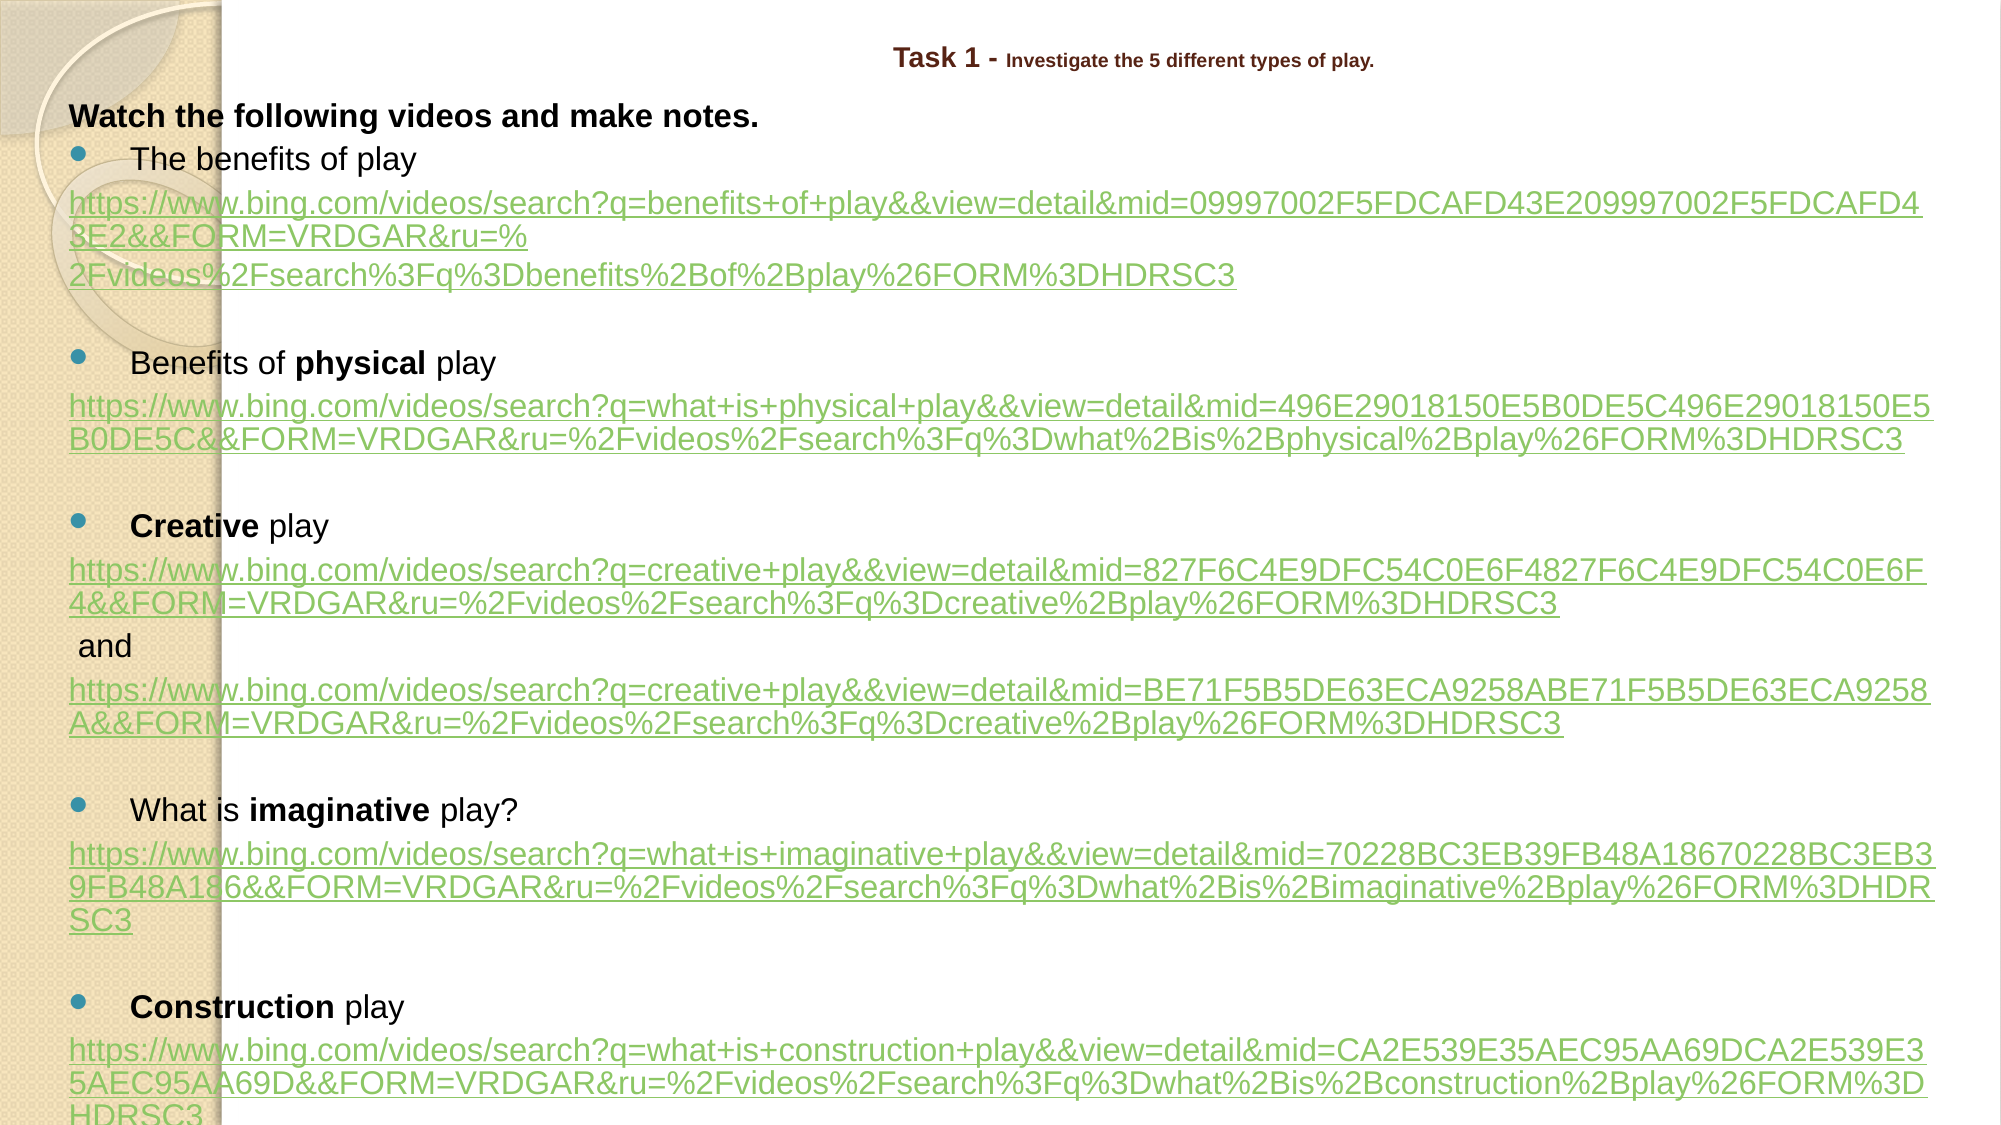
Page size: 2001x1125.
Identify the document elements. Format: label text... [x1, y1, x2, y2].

title Task 1 - Investigate the 5 different types of play. [313, 31, 1954, 86]
list Watch the following videos and make notes. The benefits of play https://www.bing.com/videos/search?q=benefits+of+play&&view=detail&mid=09997002F5FDCAFD43E209997002F5FDCAFD43E2&&FORM=VRDGAR&ru=%2Fvideos%2Fsearch%3Fq%3Dbenefits%2Bof%2Bplay%26FORM%3DHDRSC3 Benefits of physical play https://www.bing.com/videos/search?q=what+is+physical+play&&view=detail&mid=496E29018150E5B0DE5C496E29018150E5B0DE5C&&FORM=VRDGAR&ru=%2Fvideos%2Fsearch%3Fq%3Dwhat%2Bis%2Bphysical%2Bplay%26FORM%3DHDRSC3 Creative play https://www.bing.com/videos/search?q=creative+play&&view=detail&mid=827F6C4E9DFC54C0E6F4827F6C4E9DFC54C0E6F4&&FORM=VRDGAR&ru=%2Fvideos%2Fsearch%3Fq%3Dcreative%2Bplay%26FORM%3DHDRSC3 and https://www.bing.com/videos/search?q=creative+play&&view=detail&mid=BE71F5B5DE63ECA9258ABE71F5B5DE63ECA9258A&&FORM=VRDGAR&ru=%2Fvideos%2Fsearch%3Fq%3Dcreative%2Bplay%26FORM%3DHDRSC3 What is imaginative play? https://www.bing.com/videos/search?q=what+is+imaginative+play&&view=detail&mid=70228BC3EB39FB48A18670228BC3EB39FB48A186&&FORM=VRDGAR&ru=%2Fvideos%2Fsearch%3Fq%3Dwhat%2Bis%2Bimaginative%2Bplay%26FORM%3DHDRSC3 Construction play https://www.bing.com/videos/search?q=what+is+construction+play&&view=detail&mid=CA2E539E35AEC95AA69DCA2E539E35AEC95AA69D&&FORM=VRDGAR&ru=%2Fvideos%2Fsearch%3Fq%3Dwhat%2Bis%2Bconstruction%2Bplay%26FORM%3DHDRSC3 Sensory play https://www.bing.com/videos/search?q=what+is+sensory+play&ru=%2fvideos%2fsearch%3fq%3dwhat%2bis%2bsensory%2bplay%26FORM%3dHDRSC3&view=detail&mid=8D9DDE336EEA066912798D9DDE336EEA06691279&&FORM=VDRVRV and https://www.bing.com/videos/search?q=what+is+sensory+play&ru=%2fvideos%2fsearch%3fq%3dwhat%2bis%2bsensory%2bplay%26FORM%3dHDRSC3&view=detail&mid=709A1FBF938322E8933E709A1FBF938322E8933E&rvsmid=8D9DDE336EEA066912798D9DDE336EEA06691279&FORM=VDRVRV [36, 86, 1954, 1107]
